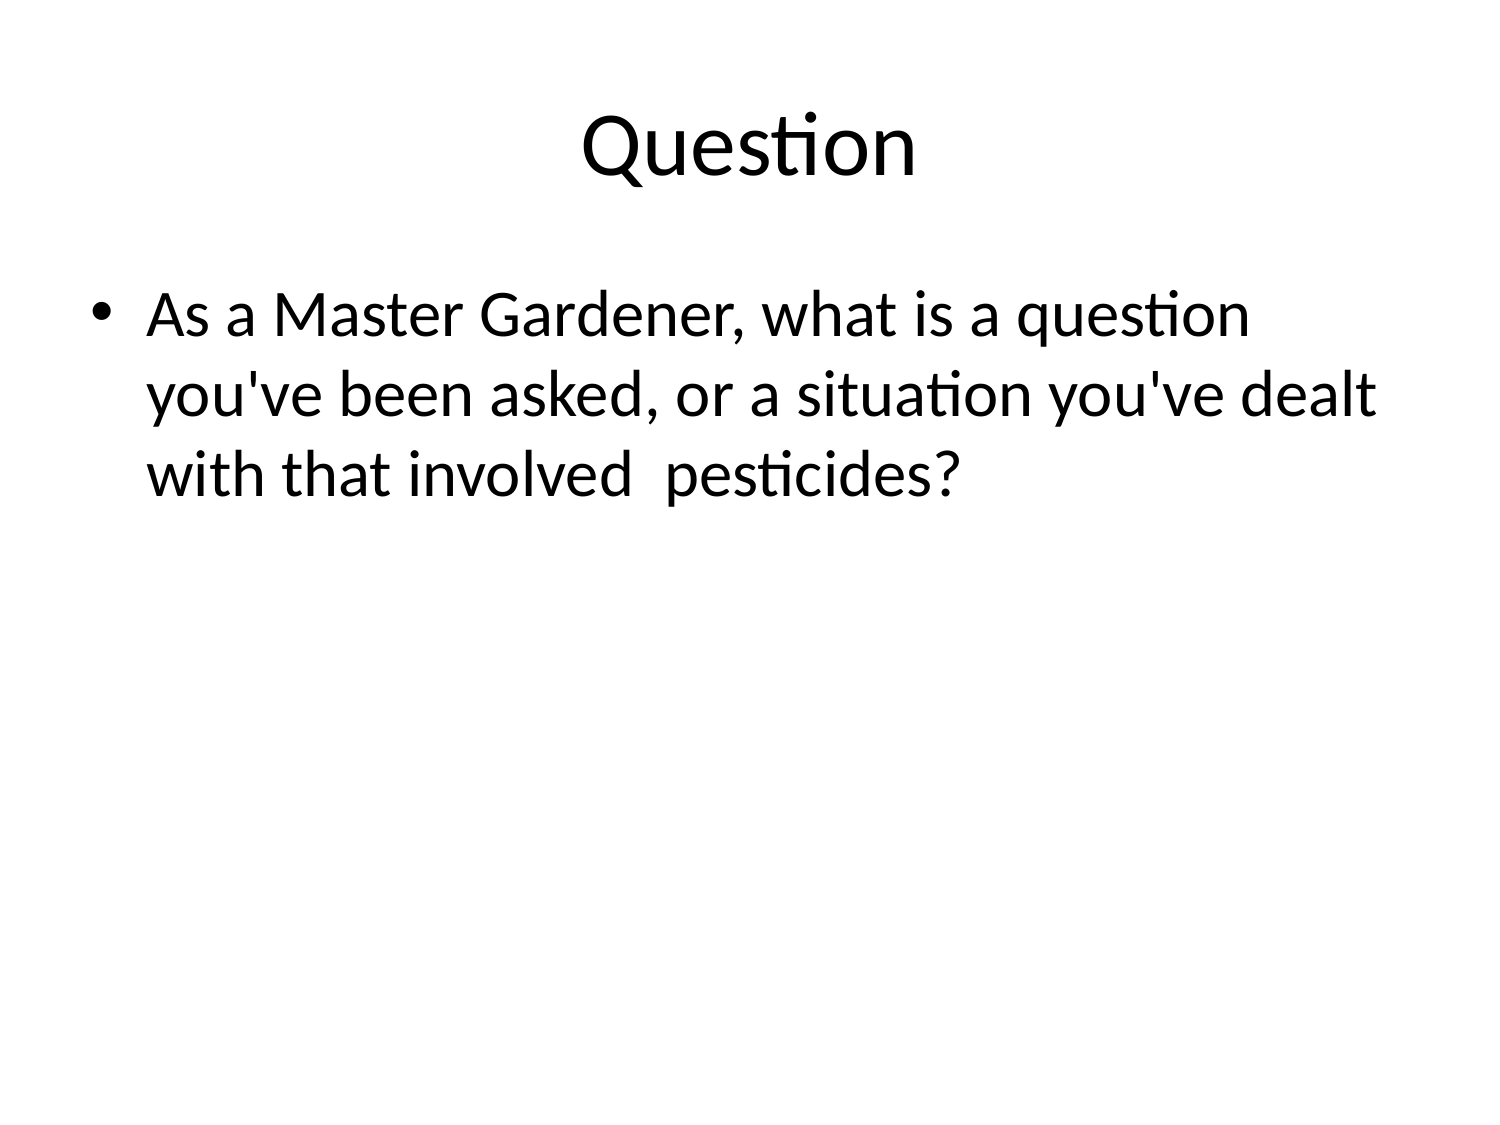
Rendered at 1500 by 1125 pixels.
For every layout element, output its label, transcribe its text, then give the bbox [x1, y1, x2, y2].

list As a Master Gardener, what is a question you've been asked, or a situation you've dealt with that involved pesticides? [75, 262, 1425, 1005]
title Question [75, 45, 1425, 233]
